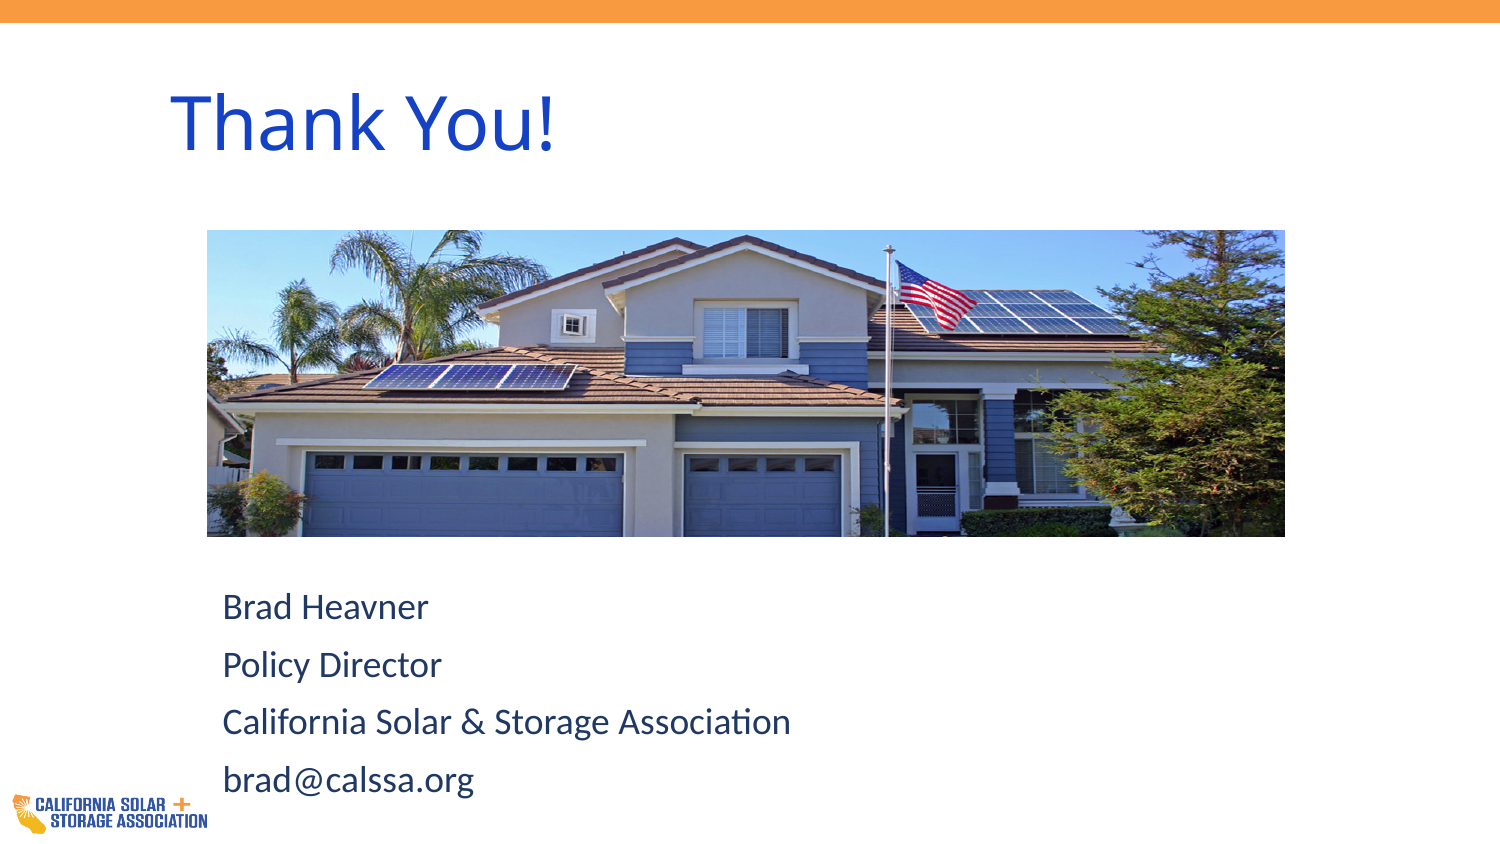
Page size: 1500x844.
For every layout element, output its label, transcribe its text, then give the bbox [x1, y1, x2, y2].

title Thank You! [155, 44, 1397, 208]
picture [207, 230, 1285, 537]
picture [12, 794, 207, 834]
text_box Brad Heavner Policy Director California Solar & Storage Association brad@calssa.org [207, 574, 1084, 807]
